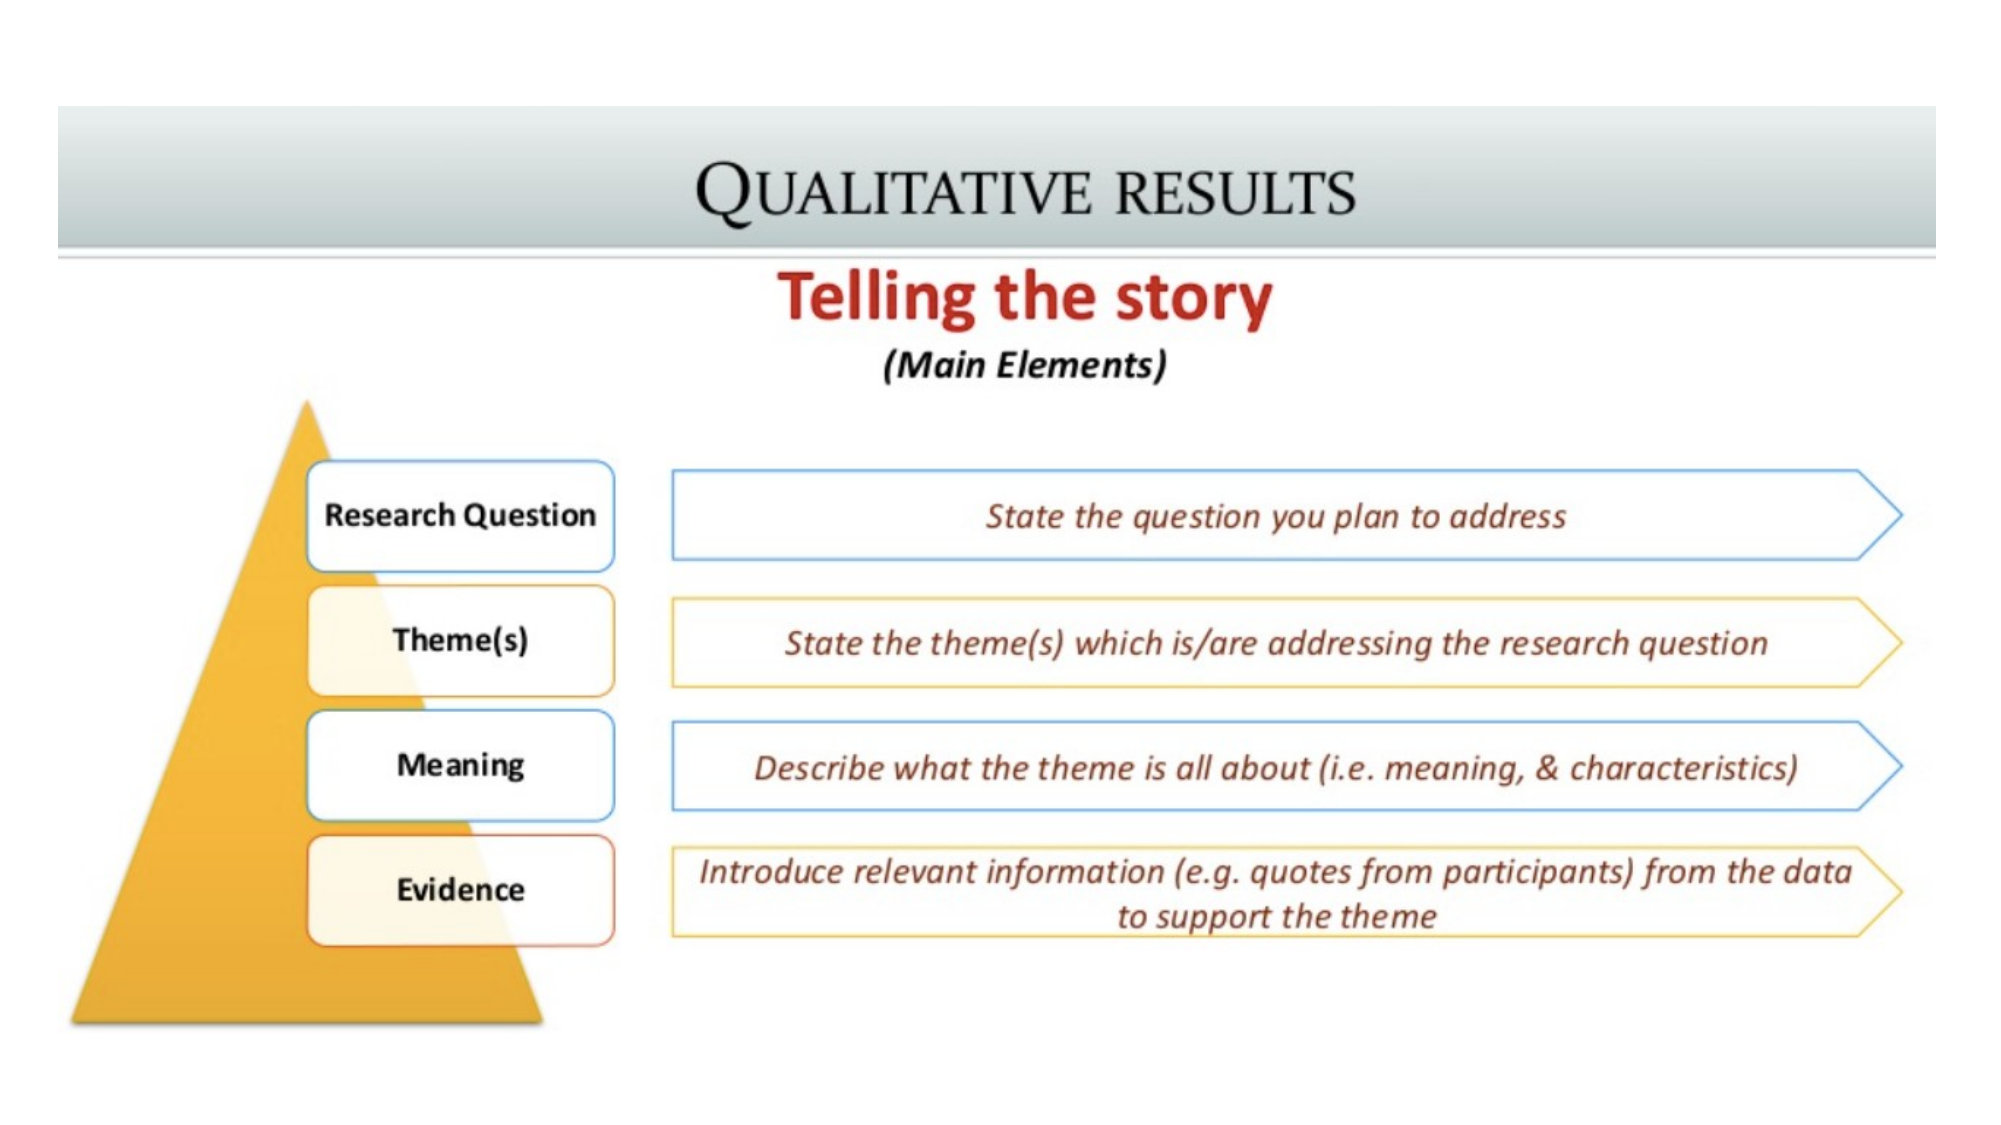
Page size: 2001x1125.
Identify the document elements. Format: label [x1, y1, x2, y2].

picture [58, 105, 1936, 1034]
